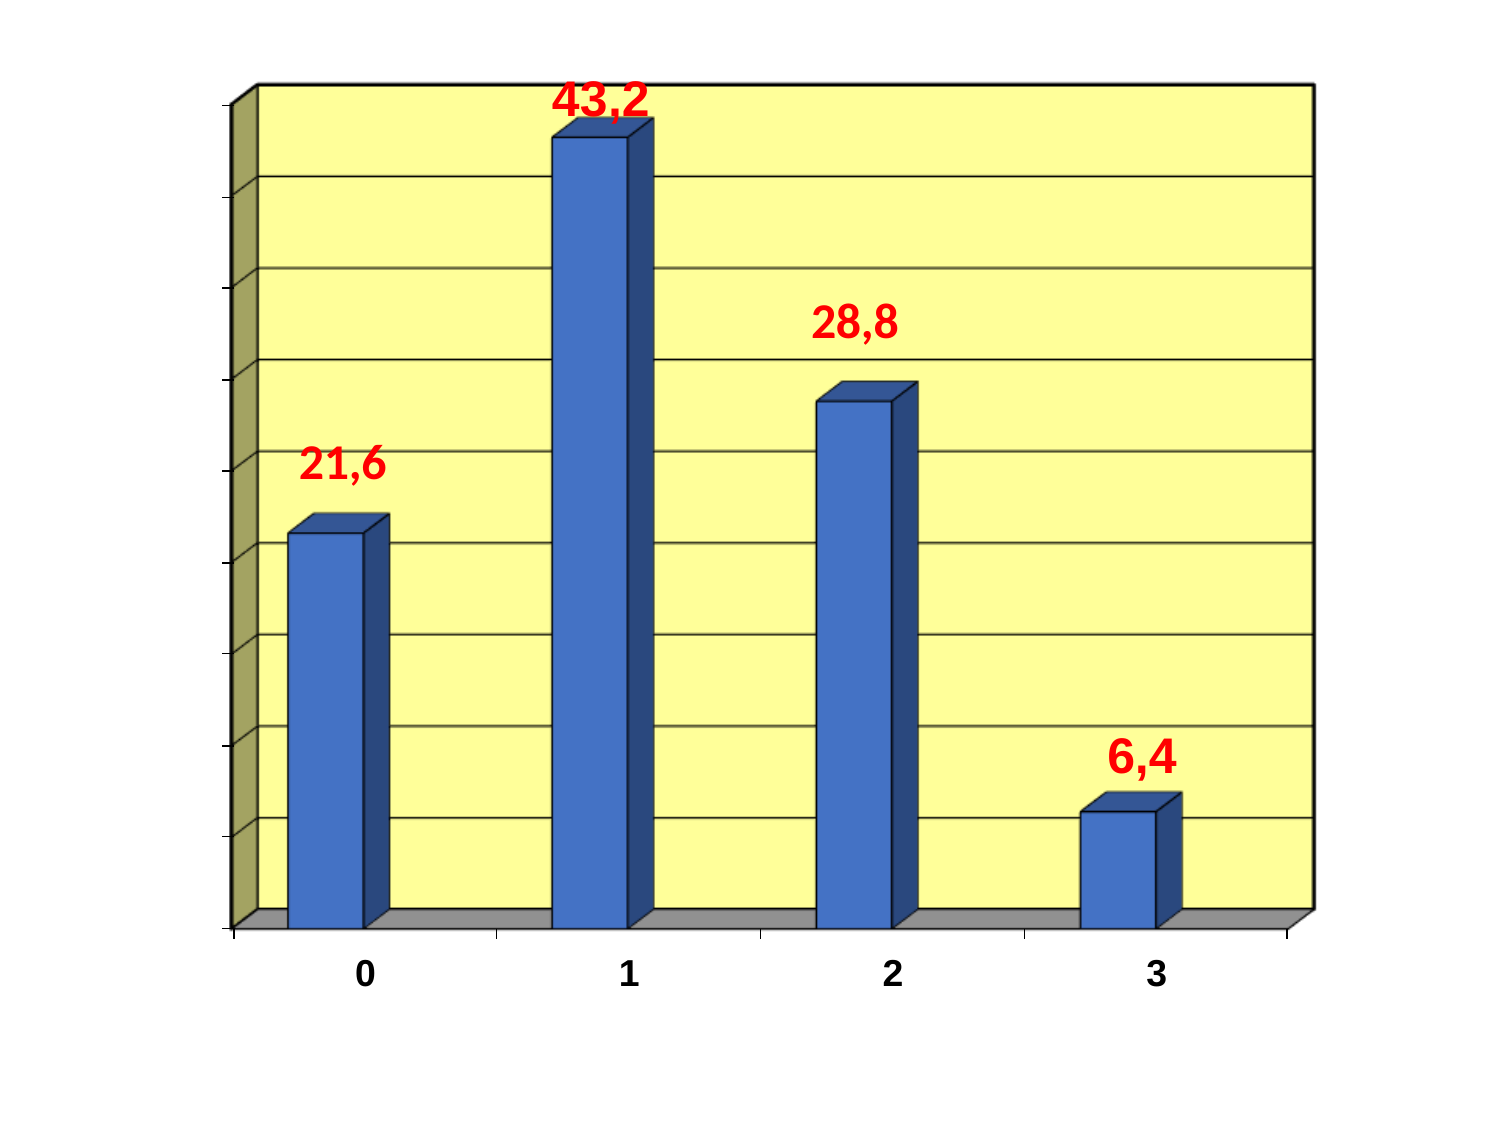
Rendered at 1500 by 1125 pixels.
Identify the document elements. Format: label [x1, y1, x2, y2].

text_box [123, 54, 1416, 1057]
